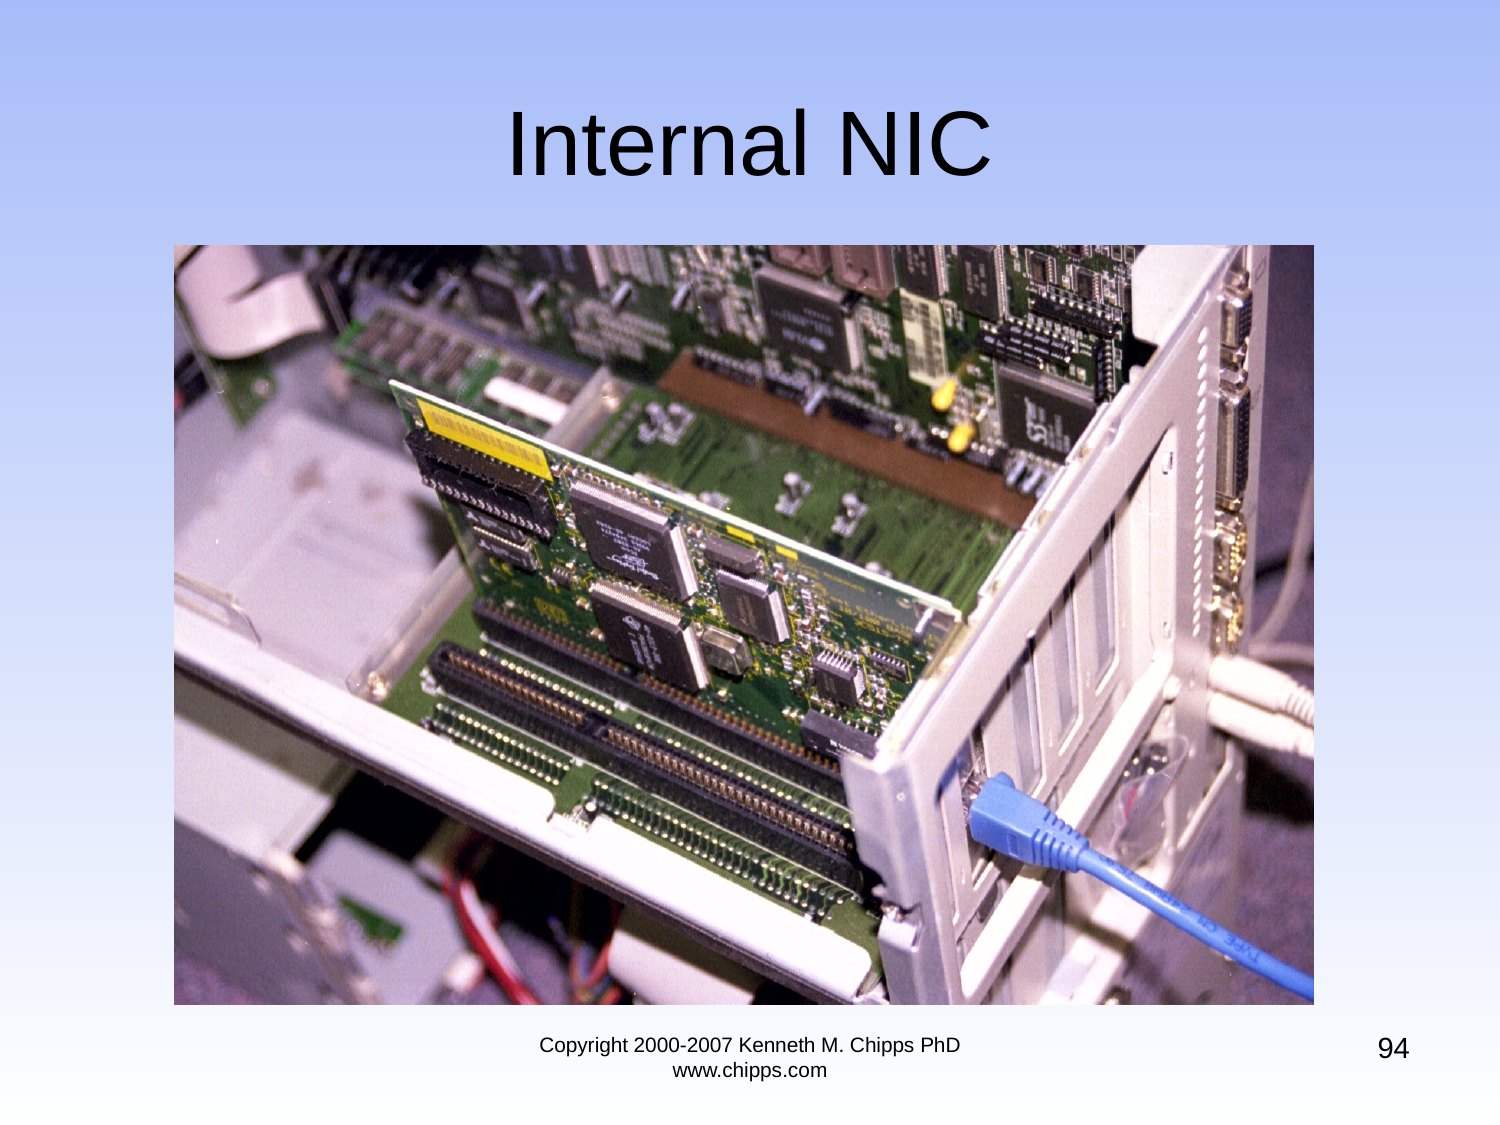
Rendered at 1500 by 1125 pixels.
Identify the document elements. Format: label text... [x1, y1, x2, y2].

footer Copyright 2000-2007 Kenneth M. Chipps PhD www.chipps.com [449, 1024, 1051, 1103]
picture [174, 245, 1314, 1005]
title Internal NIC [74, 44, 1426, 233]
slide_number 94 [1074, 1021, 1426, 1101]
